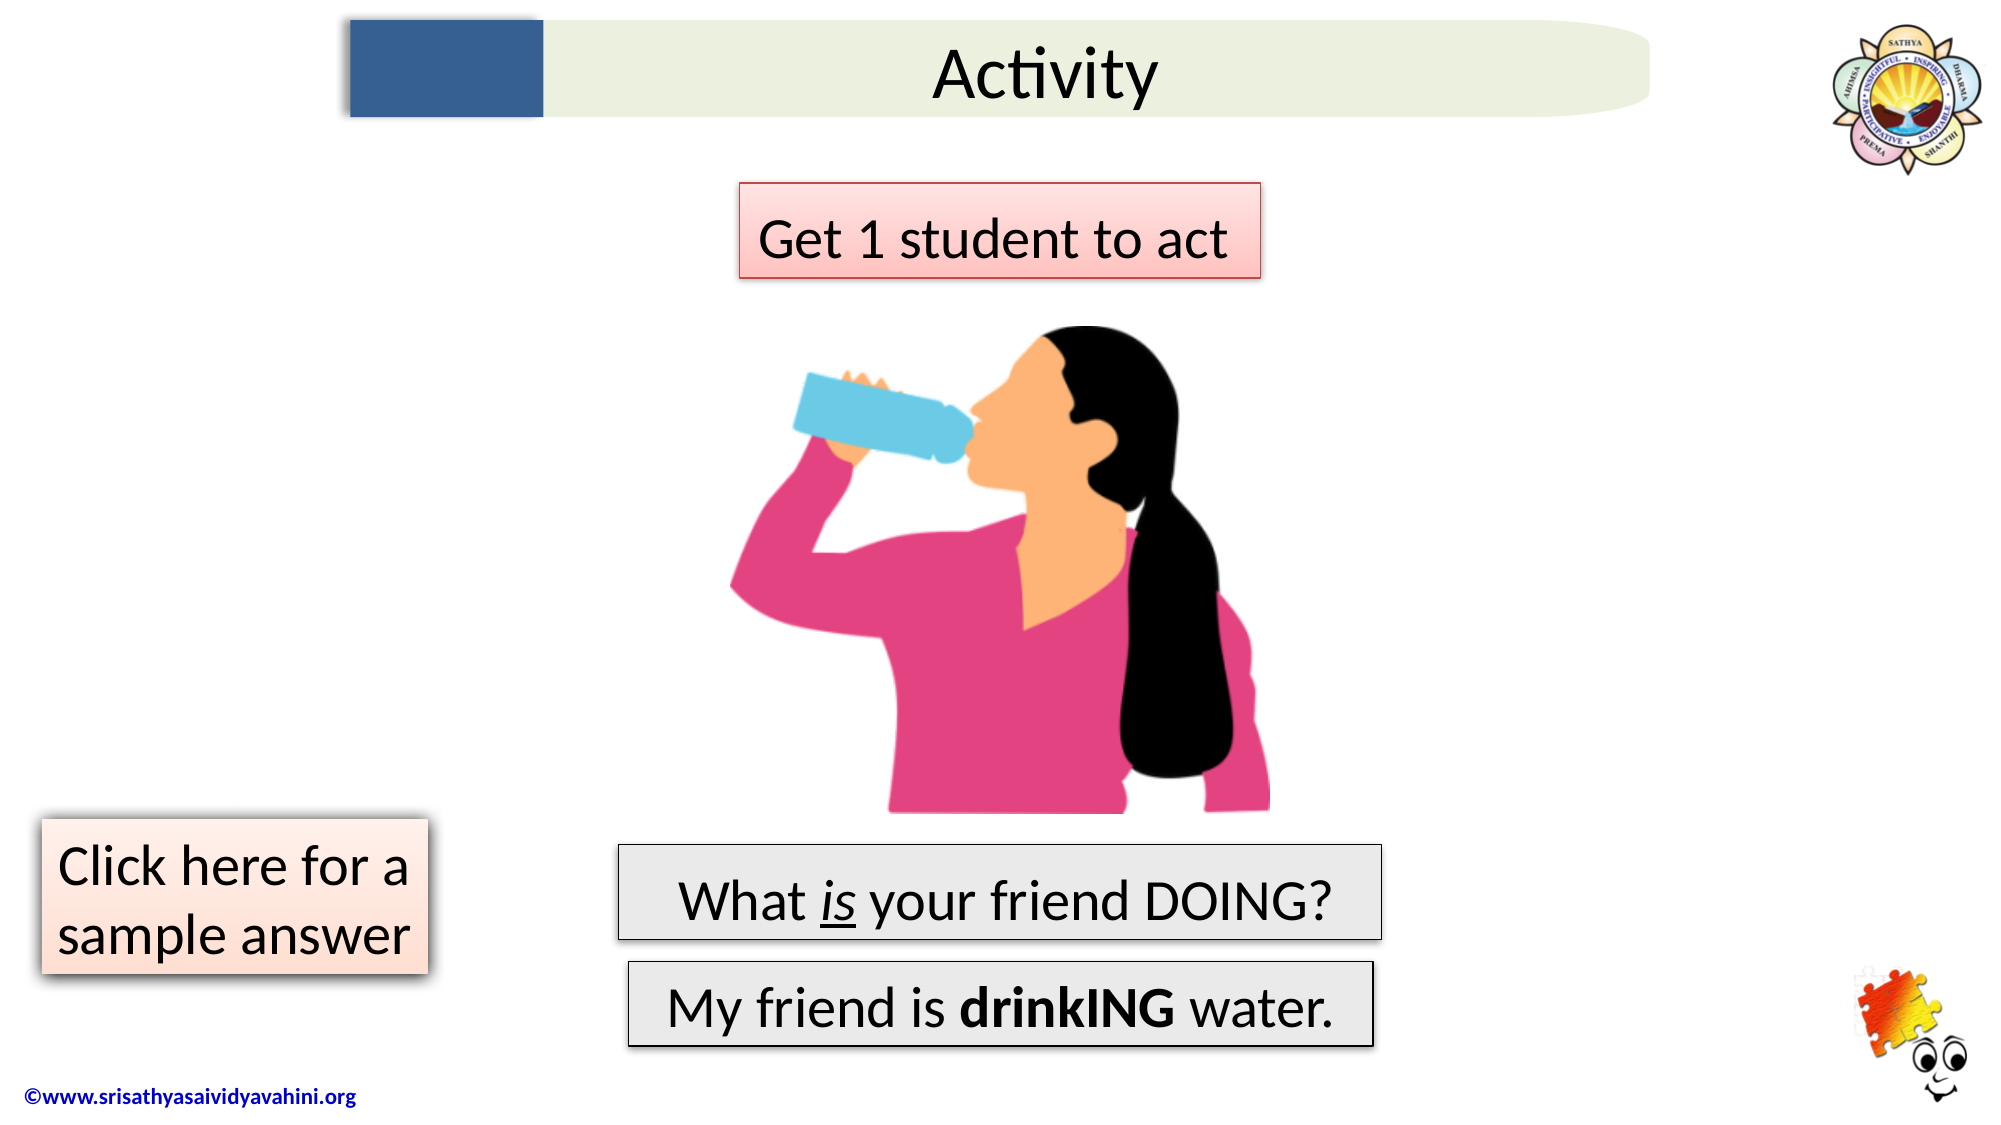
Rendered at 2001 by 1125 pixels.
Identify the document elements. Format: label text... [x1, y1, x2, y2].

picture [729, 326, 1270, 814]
picture [1827, 21, 1986, 176]
text_box What is your friend DOING? [618, 844, 1382, 940]
text_box Click here for a sample answer [41, 819, 428, 975]
text_box Get 1 student to act [739, 182, 1261, 279]
text_box My friend is drinkING water. [628, 961, 1374, 1047]
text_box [349, 19, 1650, 118]
picture [1831, 957, 1982, 1108]
